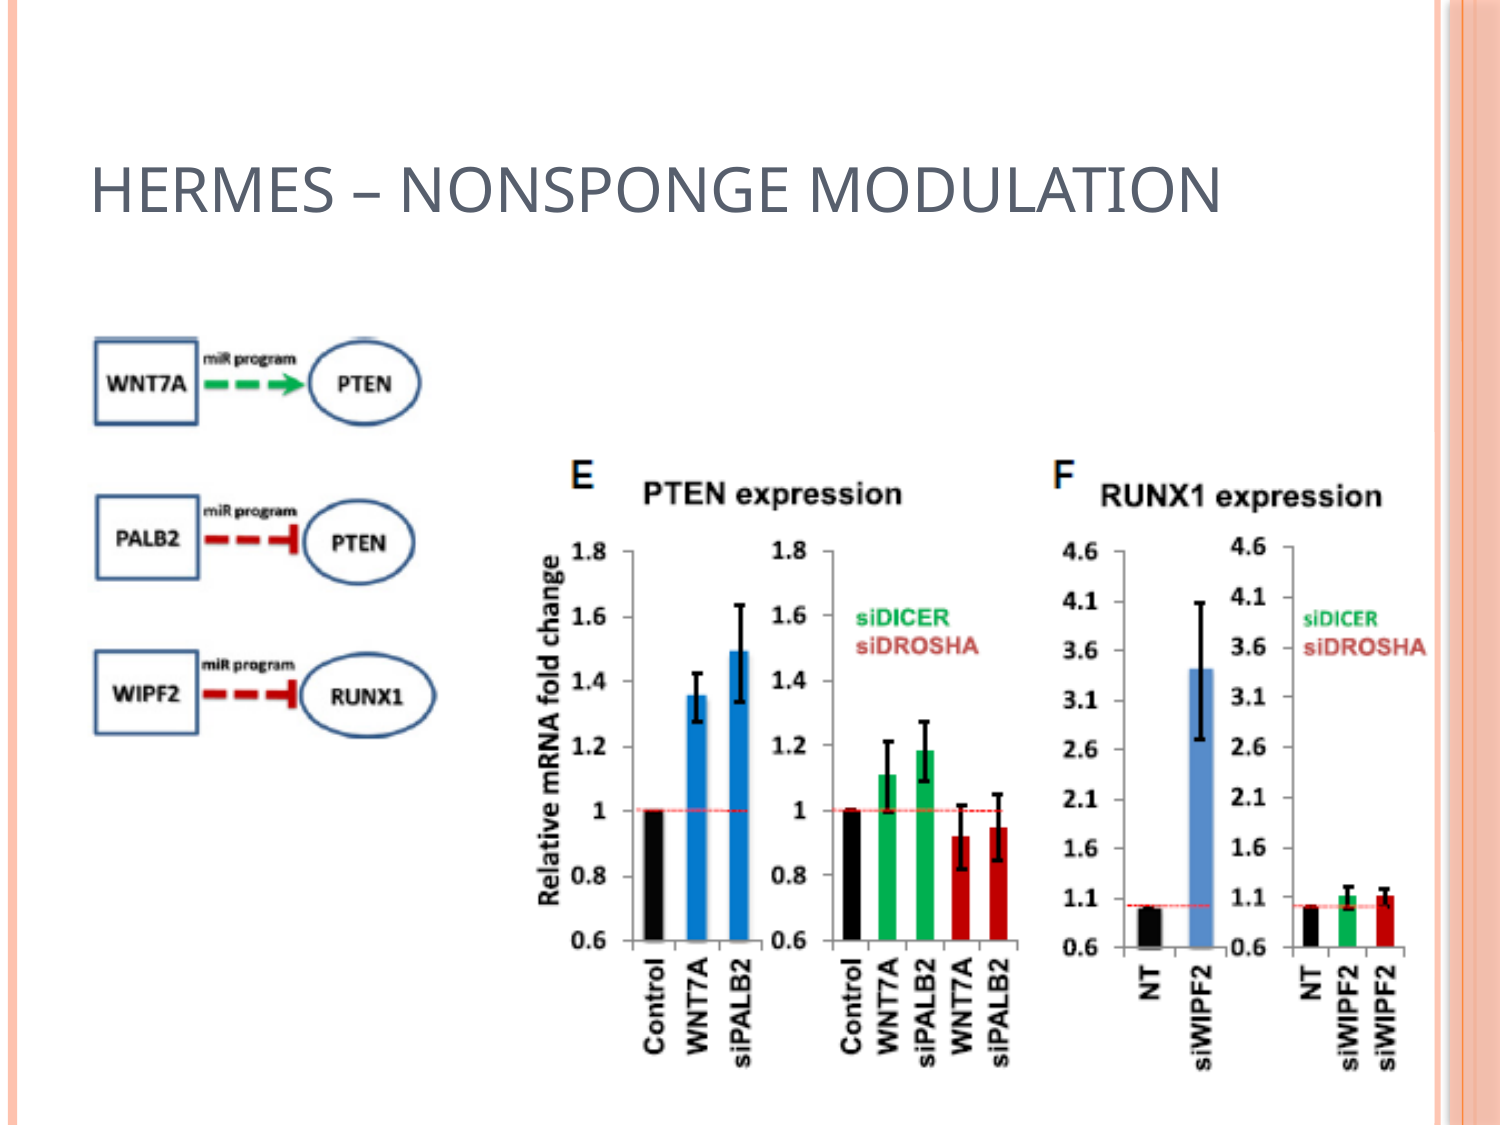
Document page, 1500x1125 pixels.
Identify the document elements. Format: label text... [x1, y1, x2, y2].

title Hermes – Nonsponge Modulation [75, 45, 1300, 233]
picture [74, 325, 444, 792]
picture [498, 432, 1435, 1123]
